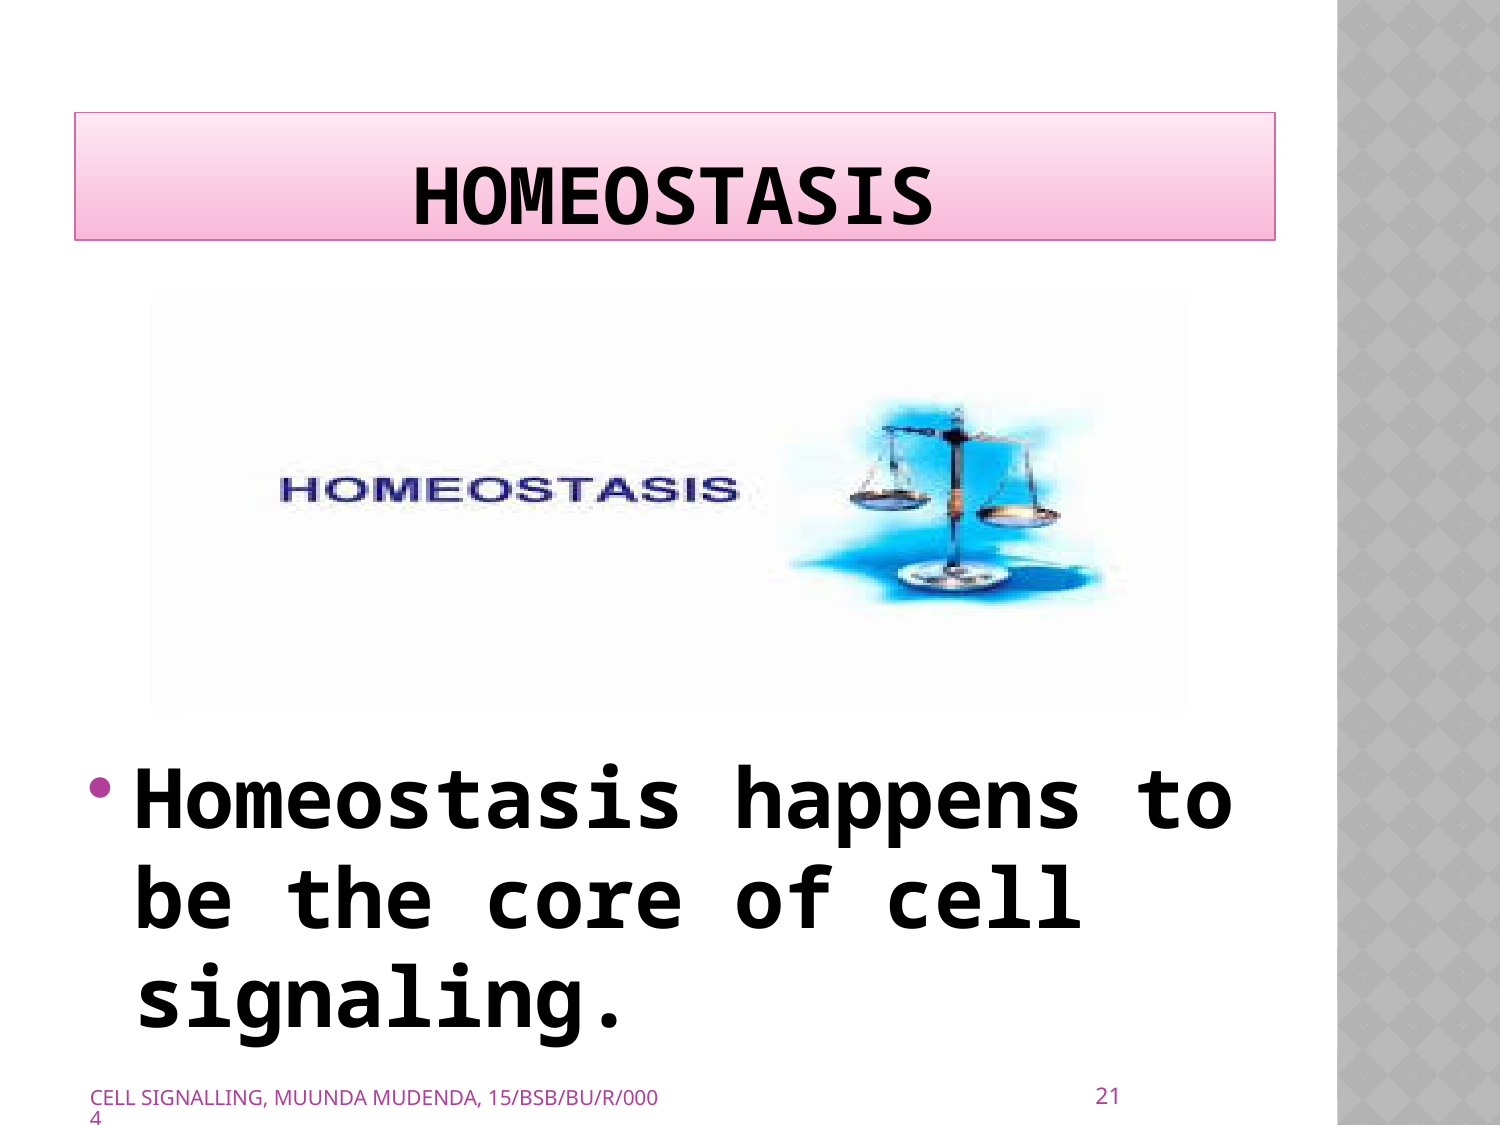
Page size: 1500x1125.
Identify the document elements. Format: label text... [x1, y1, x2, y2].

picture [149, 286, 1188, 718]
title HOMEOSTASIS [74, 112, 1276, 241]
list Homeostasis happens to be the core of cell signaling. [75, 737, 1263, 1075]
slide_number 21 [1025, 1075, 1122, 1113]
footer CELL SIGNALLING, MUUNDA MUDENDA, 15/BSB/BU/R/0004 [75, 1075, 675, 1114]
